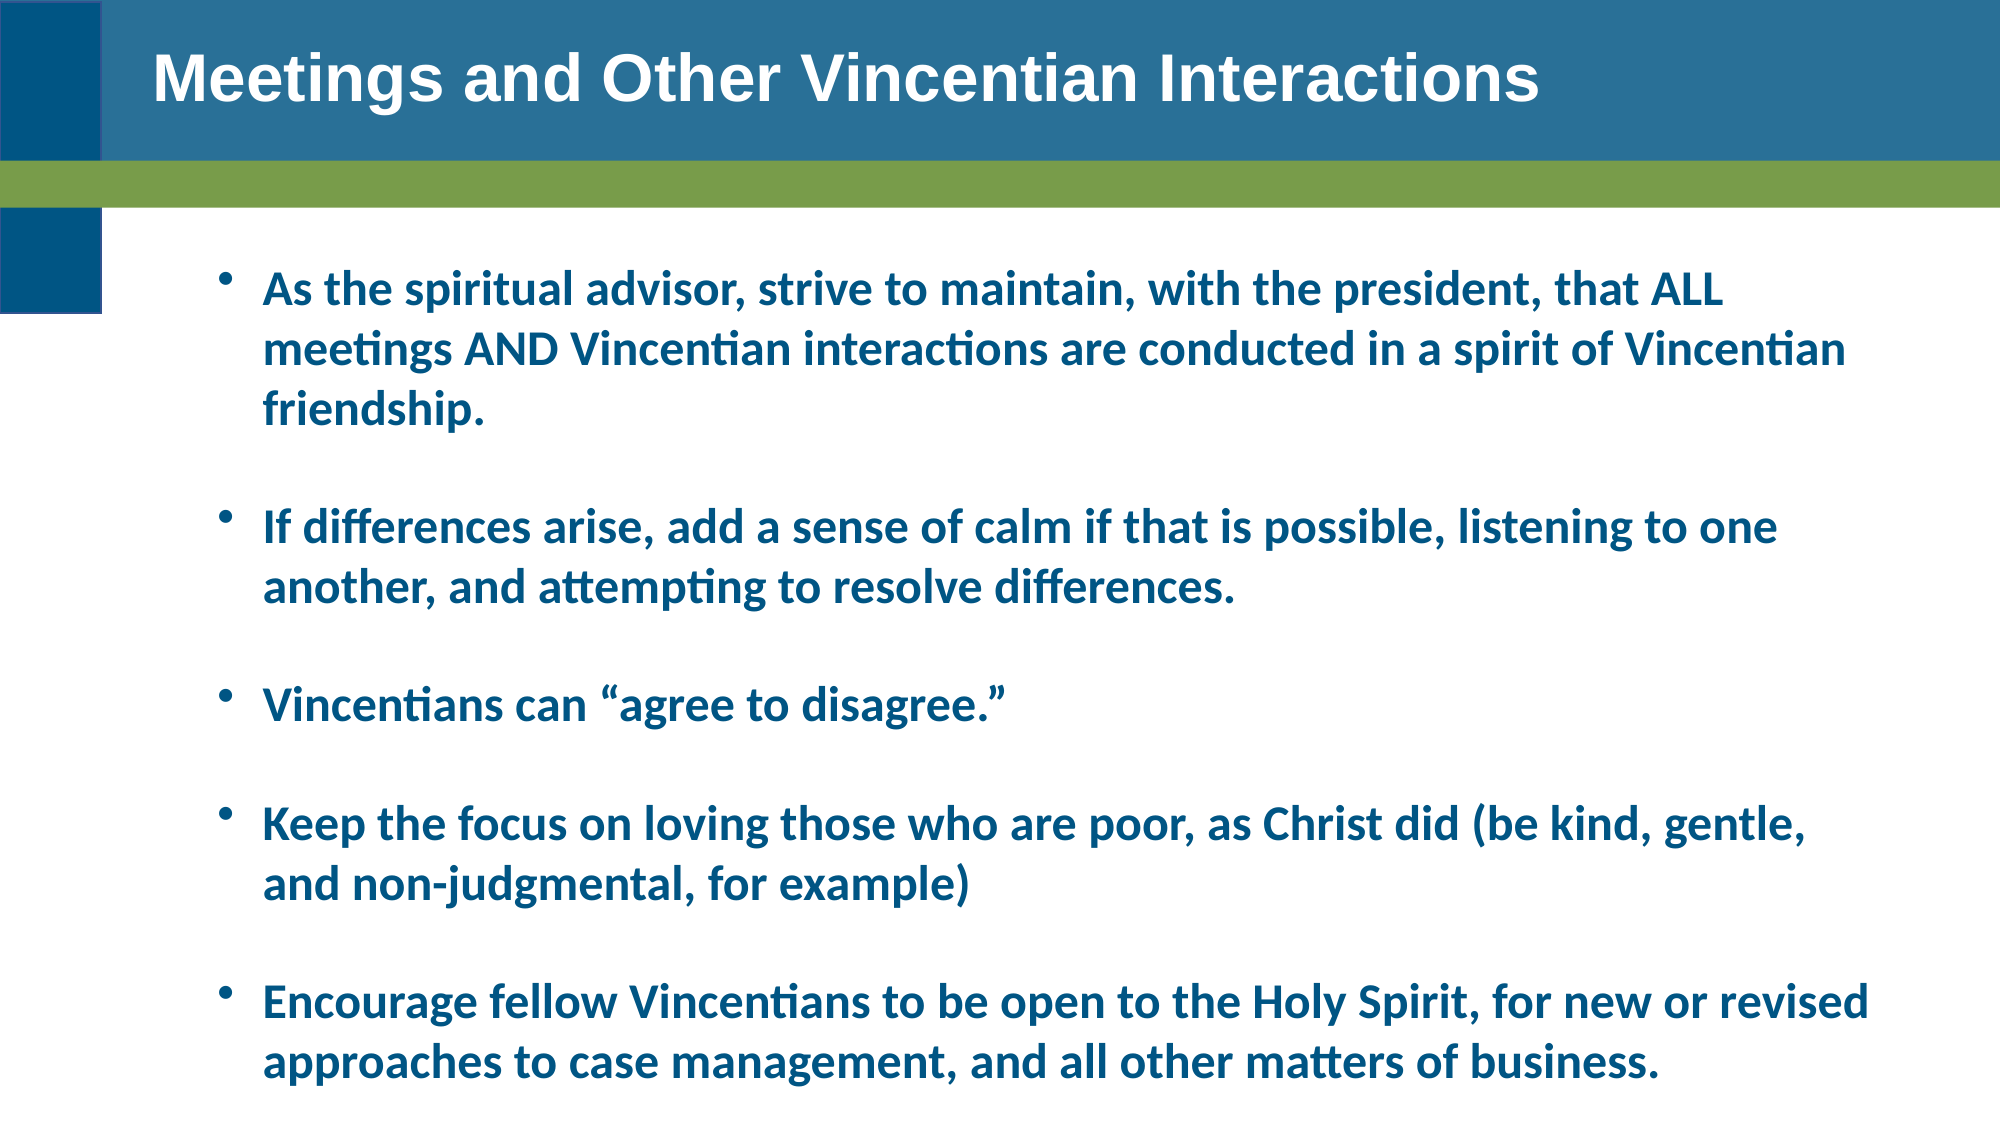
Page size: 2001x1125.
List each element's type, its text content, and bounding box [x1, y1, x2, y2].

list As the spiritual advisor, strive to maintain, with the president, that ALL meetings AND Vincentian interactions are conducted in a spirit of Vincentian friendship. If differences arise, add a sense of calm if that is possible, listening to one another, and attempting to resolve differences. Vincentians can “agree to disagree.” Keep the focus on loving those who are poor, as Christ did (be kind, gentle, and non-judgmental, for example) Encourage fellow Vincentians to be open to the Holy Spirit, for new or revised approaches to case management, and all other matters of business. [202, 247, 1909, 1053]
title Meetings and Other Vincentian Interactions [137, 35, 1863, 169]
